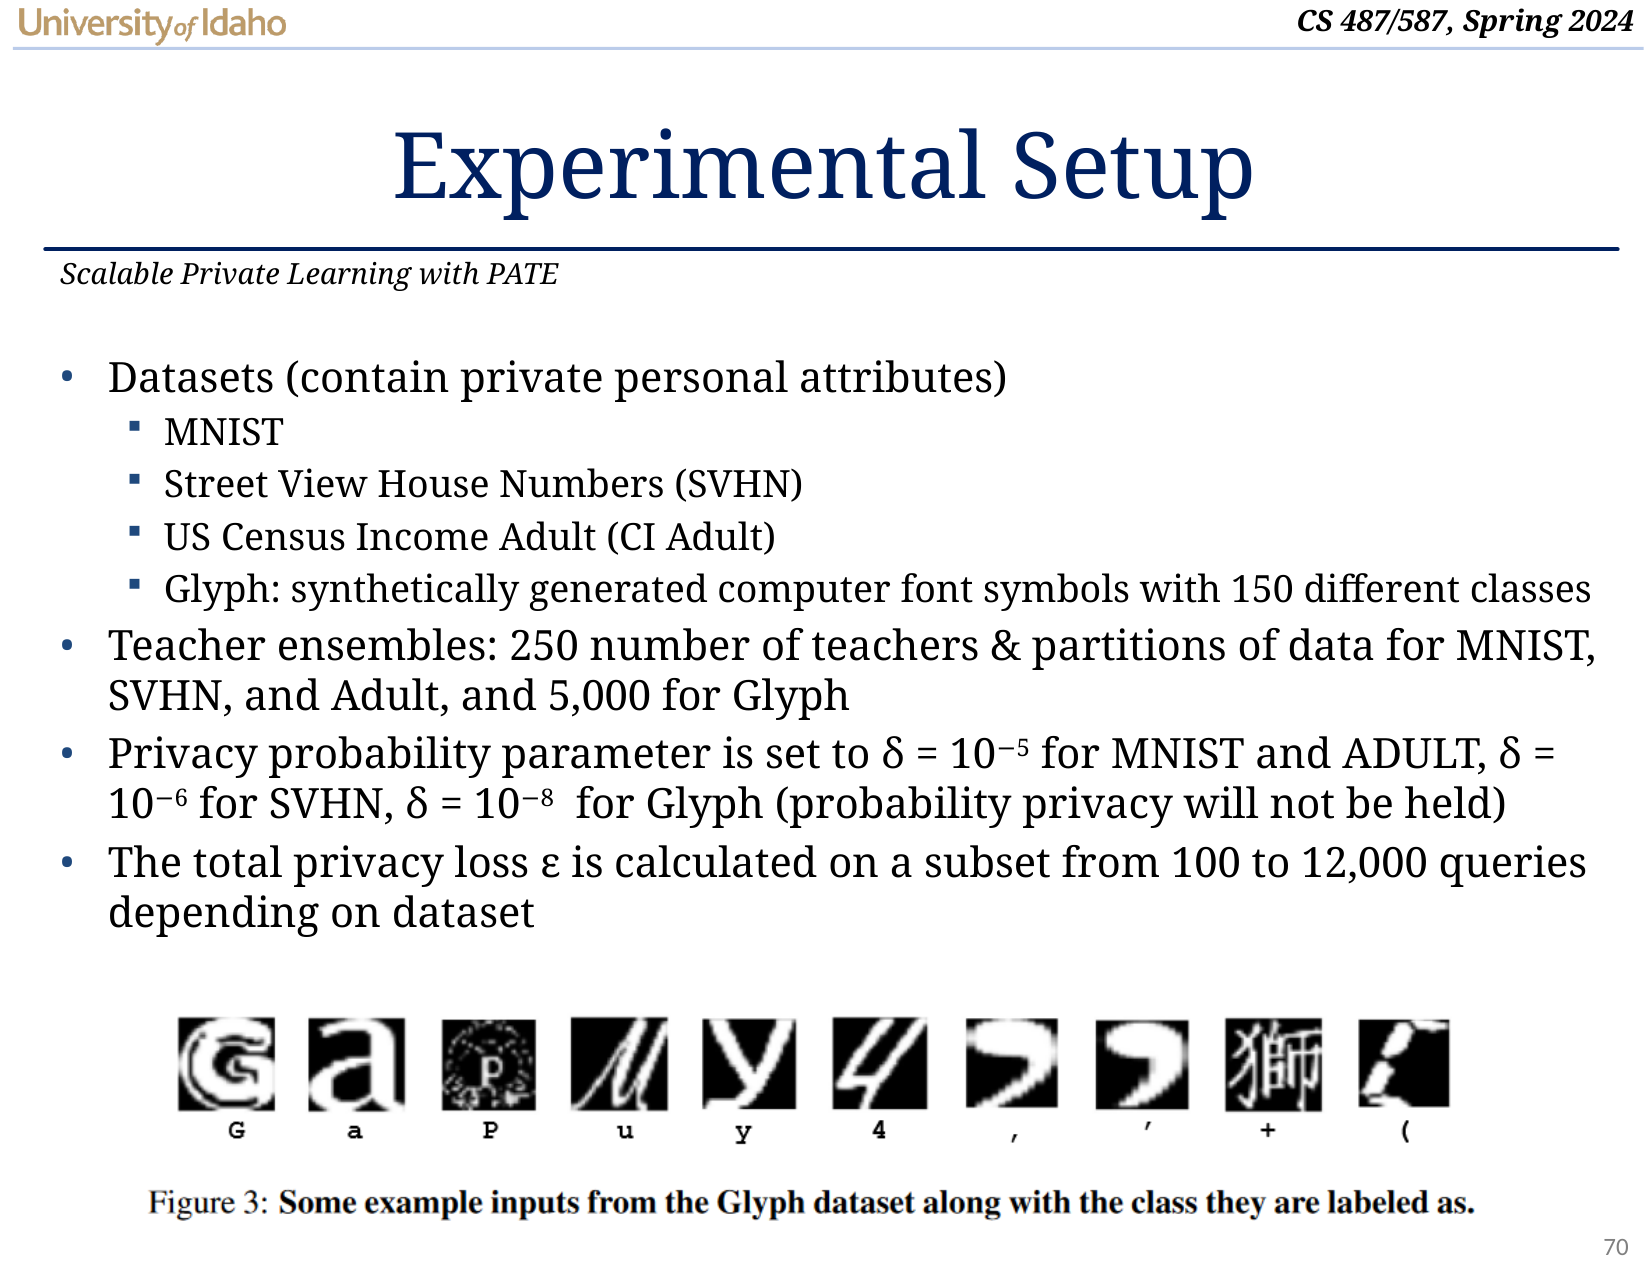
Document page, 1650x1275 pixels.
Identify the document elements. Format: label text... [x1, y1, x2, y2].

picture [19, 8, 286, 46]
title Experimental Setup [0, 75, 1650, 248]
list Scalable Private Learning with PATE [45, 247, 1062, 306]
list Datasets (contain private personal attributes) MNIST Street View House Numbers (SVHN) US Census Income Adult (CI Adult) Glyph: synthetically generated computer font symbols with 150 different classes Teacher ensembles: 250 number of teachers & partitions of data for MNIST, SVHN, and Adult, and 5,000 for Glyph Privacy probability parameter is set to δ = 10−5 for MNIST and ADULT, δ = 10−6 for SVHN, δ = 10−8 for Glyph (probability privacy will not be held) The total privacy loss ε is calculated on a subset from 100 to 12,000 queries depending on dataset [45, 342, 1618, 1224]
picture [130, 970, 1520, 1224]
